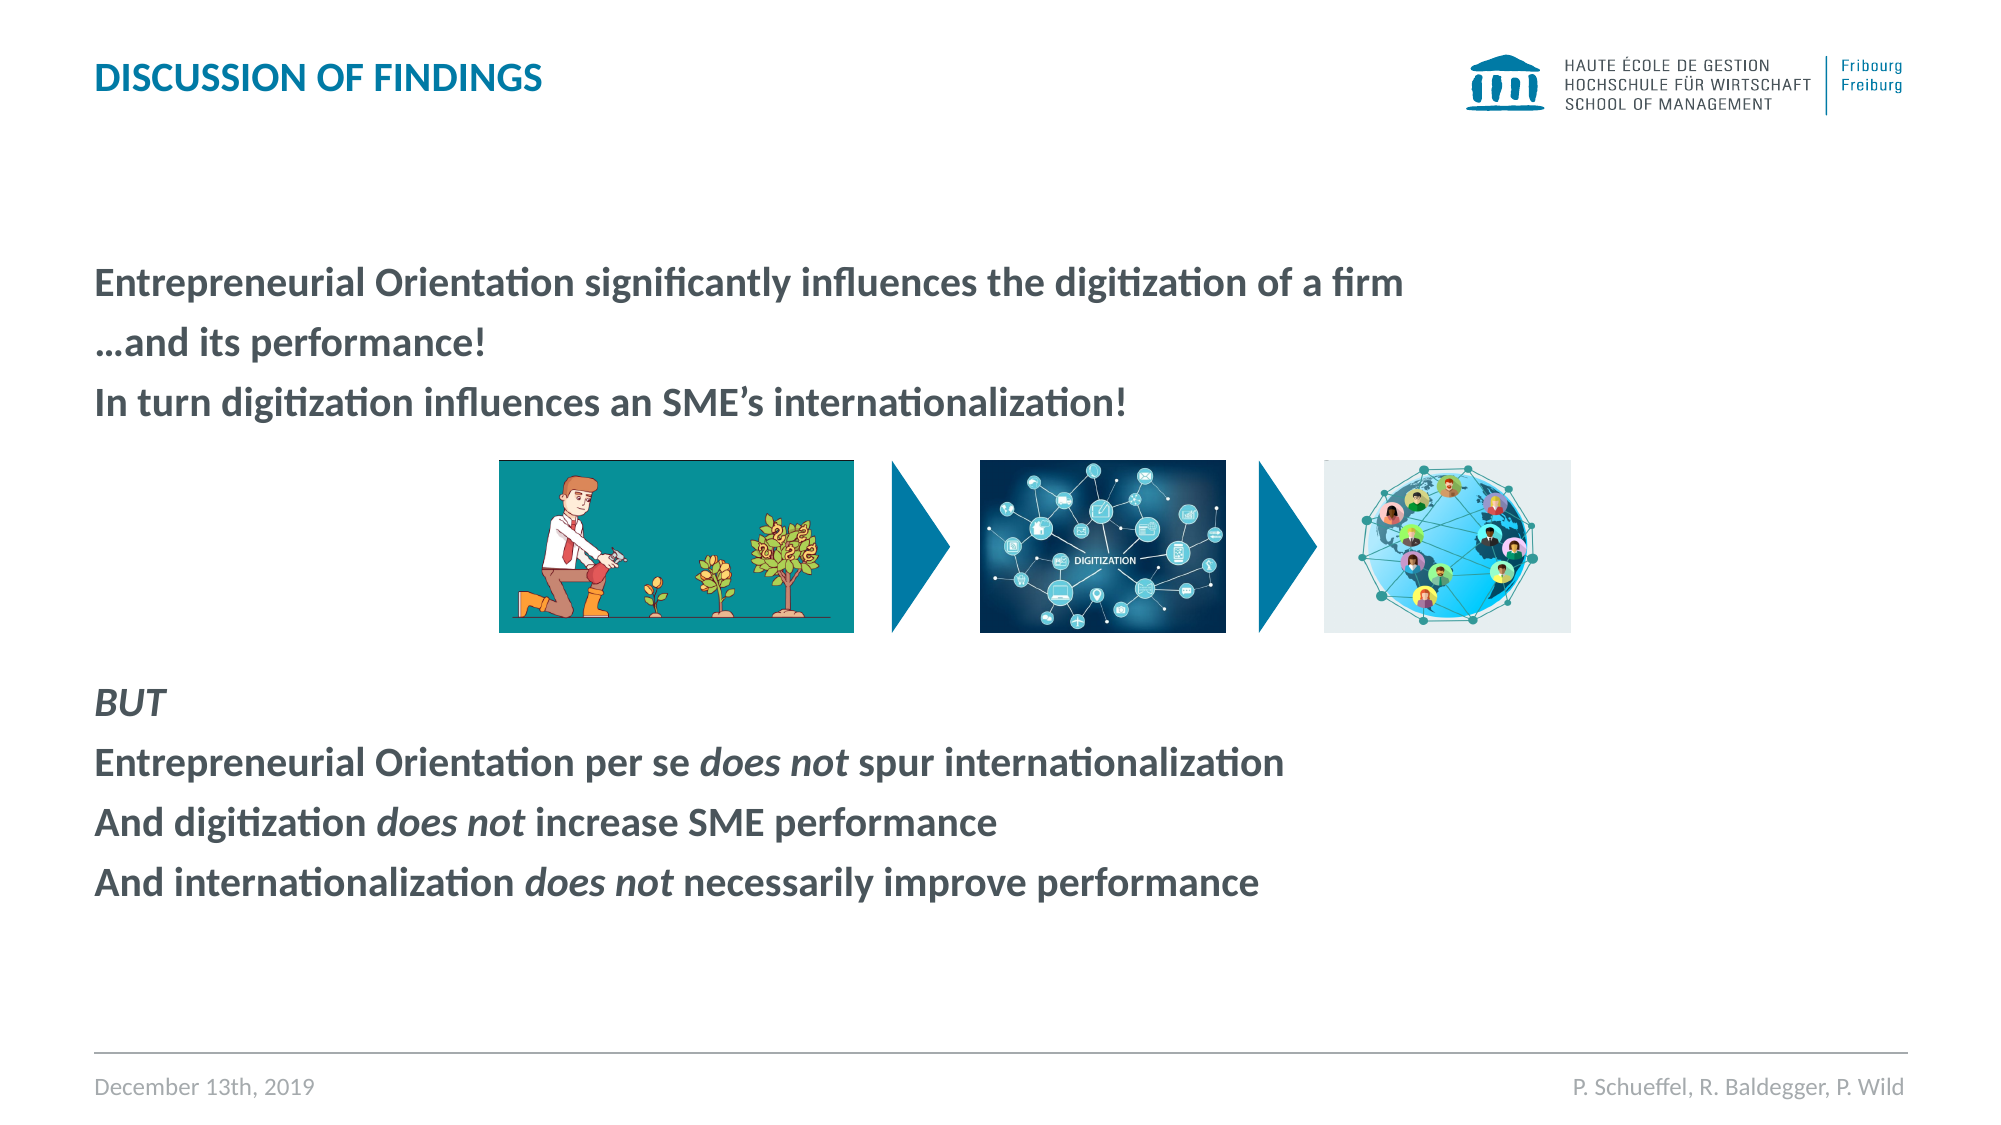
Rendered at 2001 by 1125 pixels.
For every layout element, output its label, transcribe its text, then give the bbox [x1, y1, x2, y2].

picture [499, 460, 854, 633]
text_box [890, 457, 952, 637]
list Entrepreneurial Orientation significantly influences the digitization of a firm …and its performance! In turn digitization influences an SME’s internationalization! BUT Entrepreneurial Orientation per se does not spur internationalization And digitization does not increase SME performance And internationalization does not necessarily improve performance [94, 244, 1906, 925]
picture [1324, 460, 1571, 633]
picture [979, 460, 1226, 633]
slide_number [94, 1070, 588, 1103]
title DISCUSSION OF FINDINGS [94, 54, 1413, 102]
footer P. Schueffel, R. Baldegger, P. Wild [1206, 1070, 1906, 1103]
text_box [1257, 457, 1319, 637]
